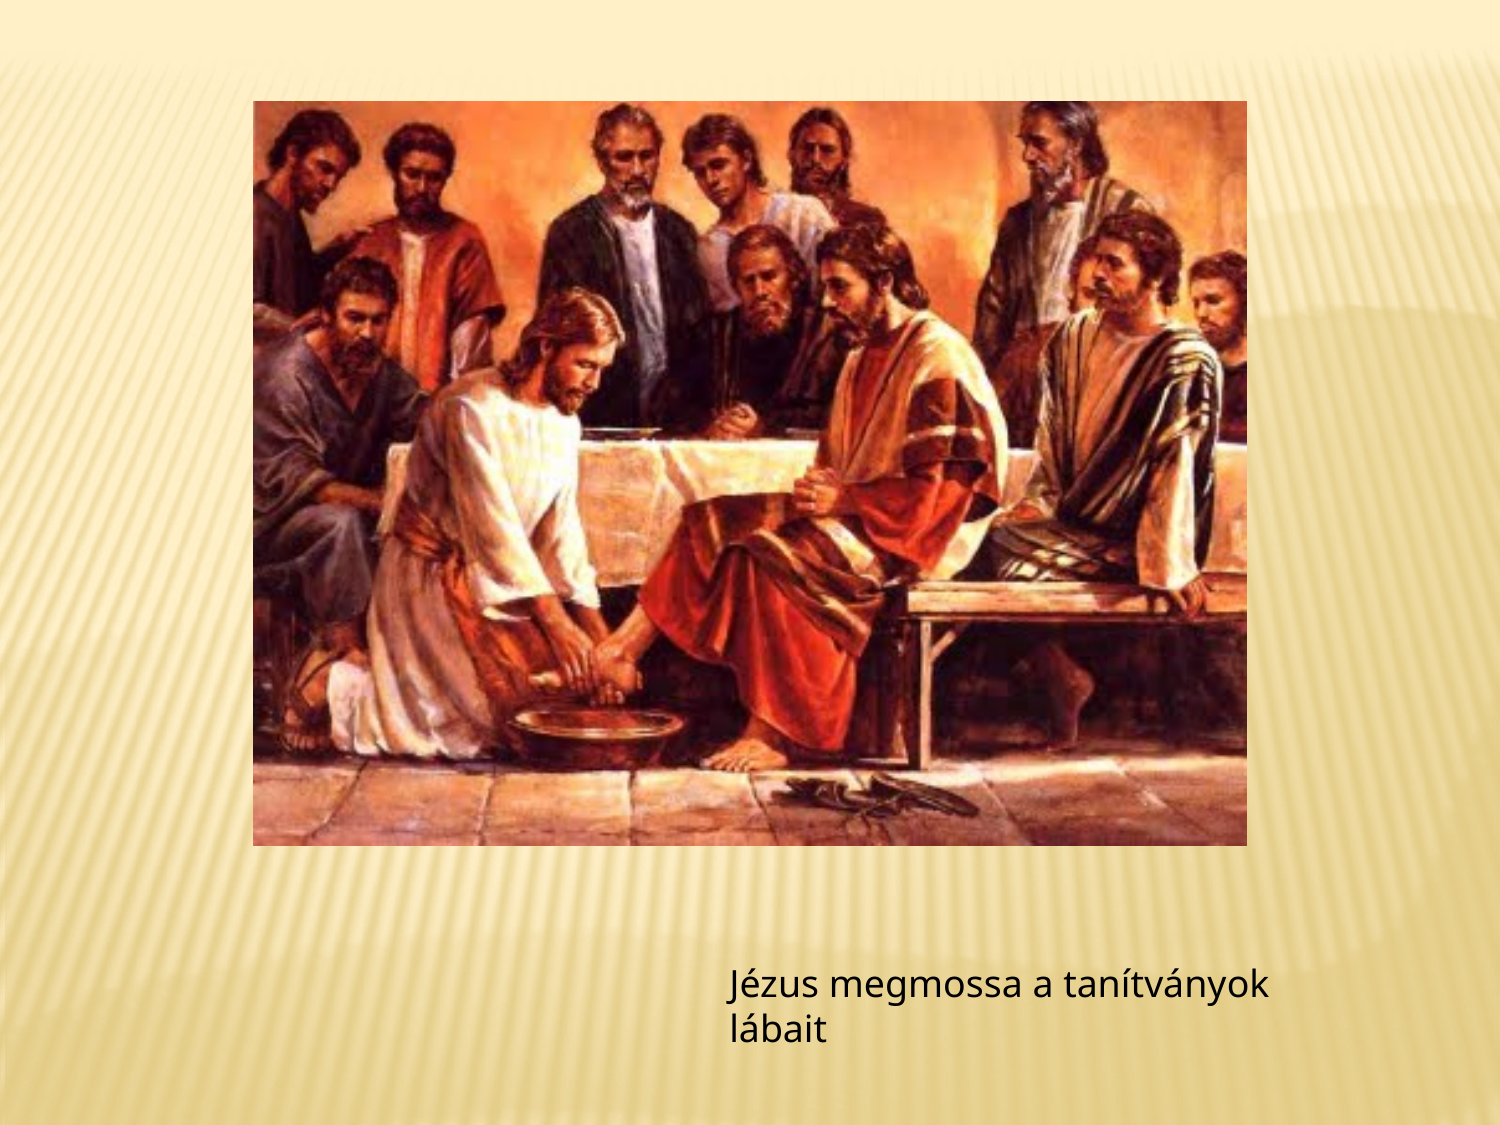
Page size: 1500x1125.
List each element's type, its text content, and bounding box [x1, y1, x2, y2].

picture [253, 101, 1247, 847]
text_box Jézus megmossa a tanítványok lábait [714, 952, 1341, 1057]
